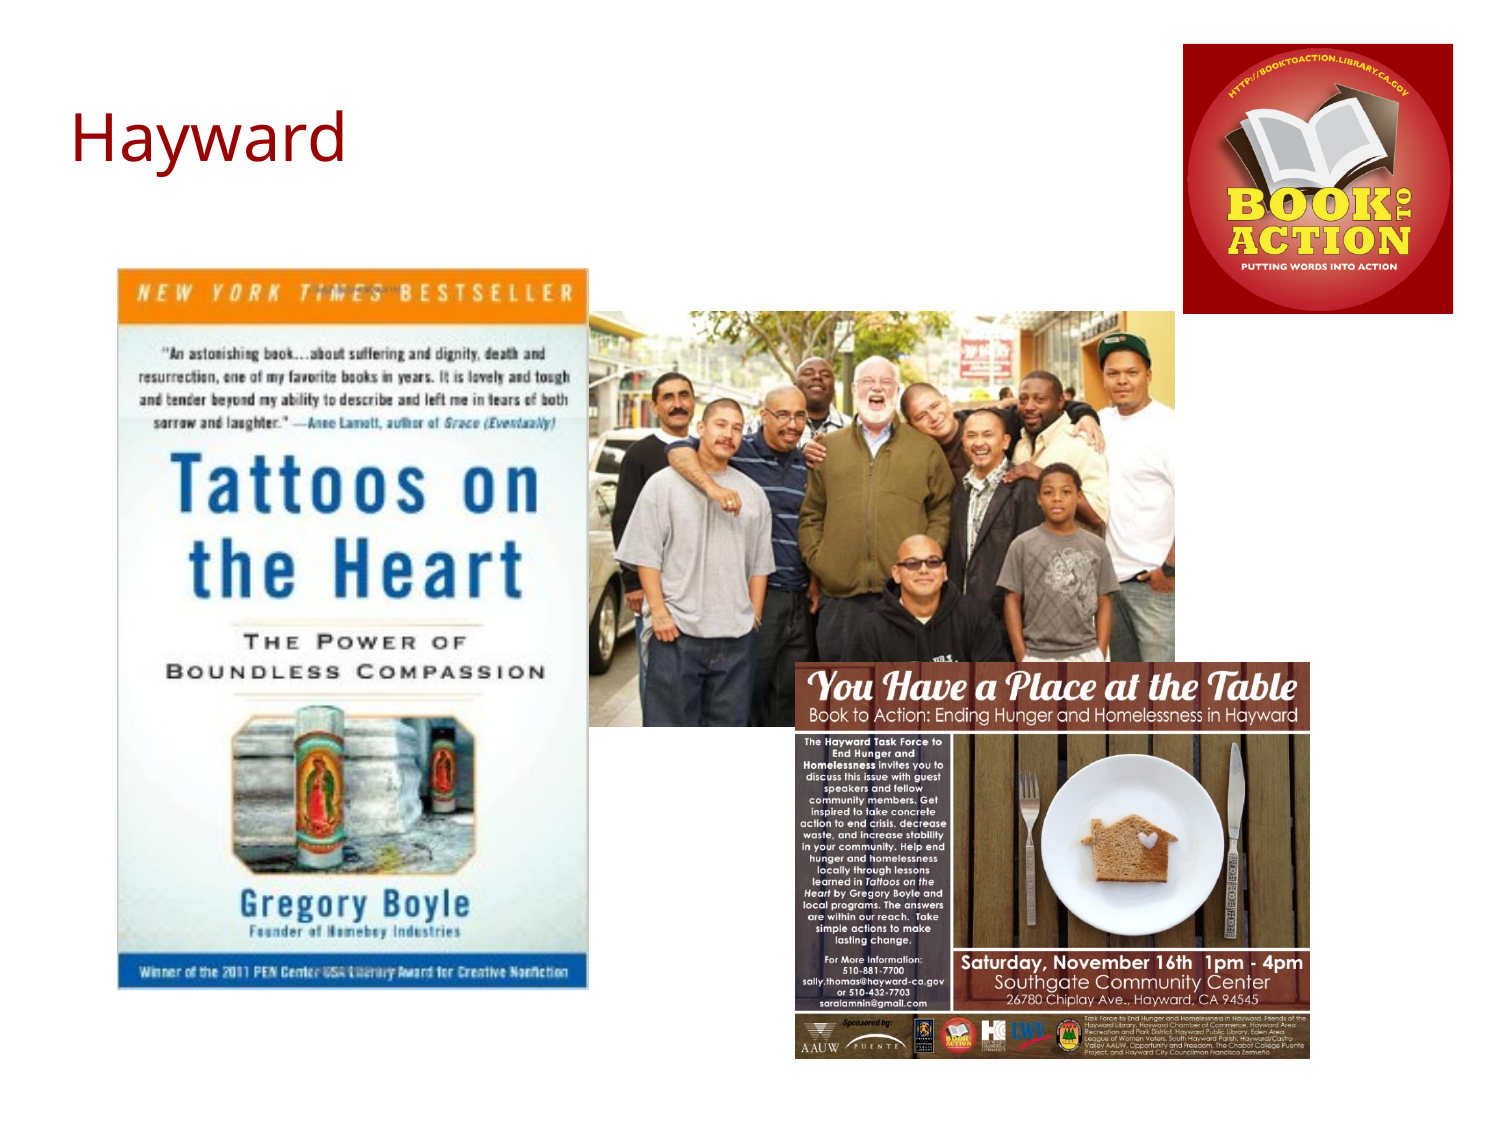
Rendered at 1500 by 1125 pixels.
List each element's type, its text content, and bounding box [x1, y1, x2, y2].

picture [117, 268, 1310, 1060]
title Hayward [54, 60, 1123, 183]
picture [1183, 44, 1454, 315]
